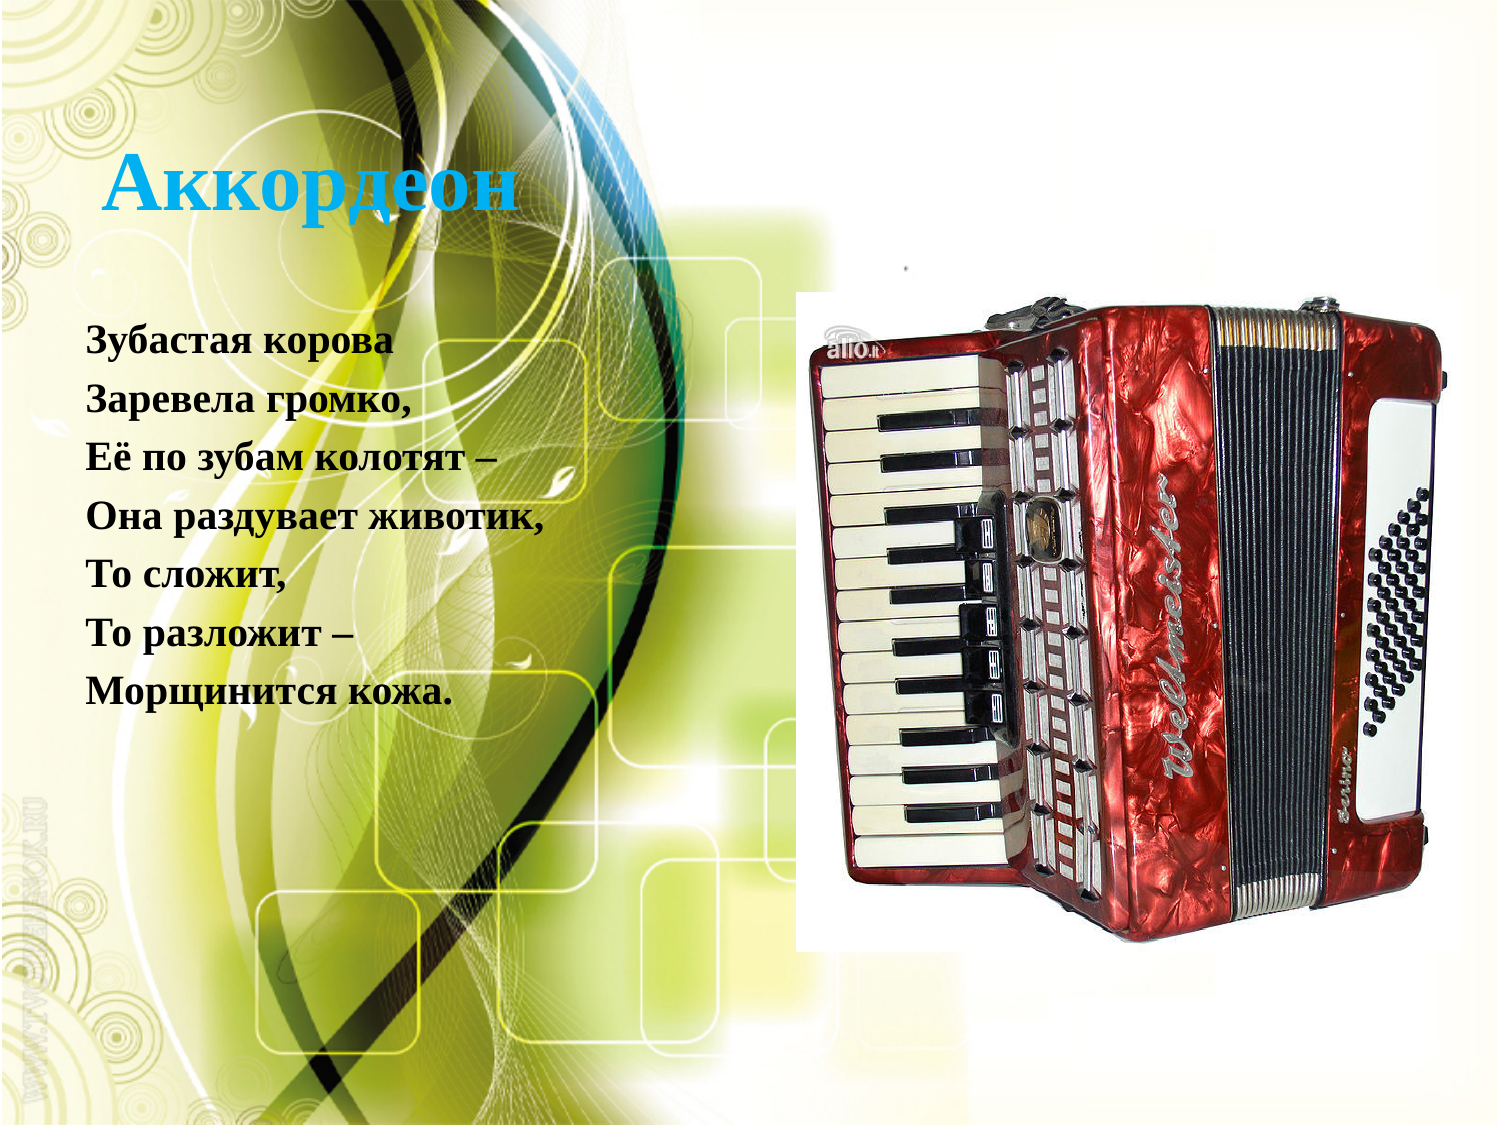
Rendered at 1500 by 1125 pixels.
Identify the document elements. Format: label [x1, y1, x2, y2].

picture [2, 0, 1498, 1125]
list [796, 292, 1461, 953]
